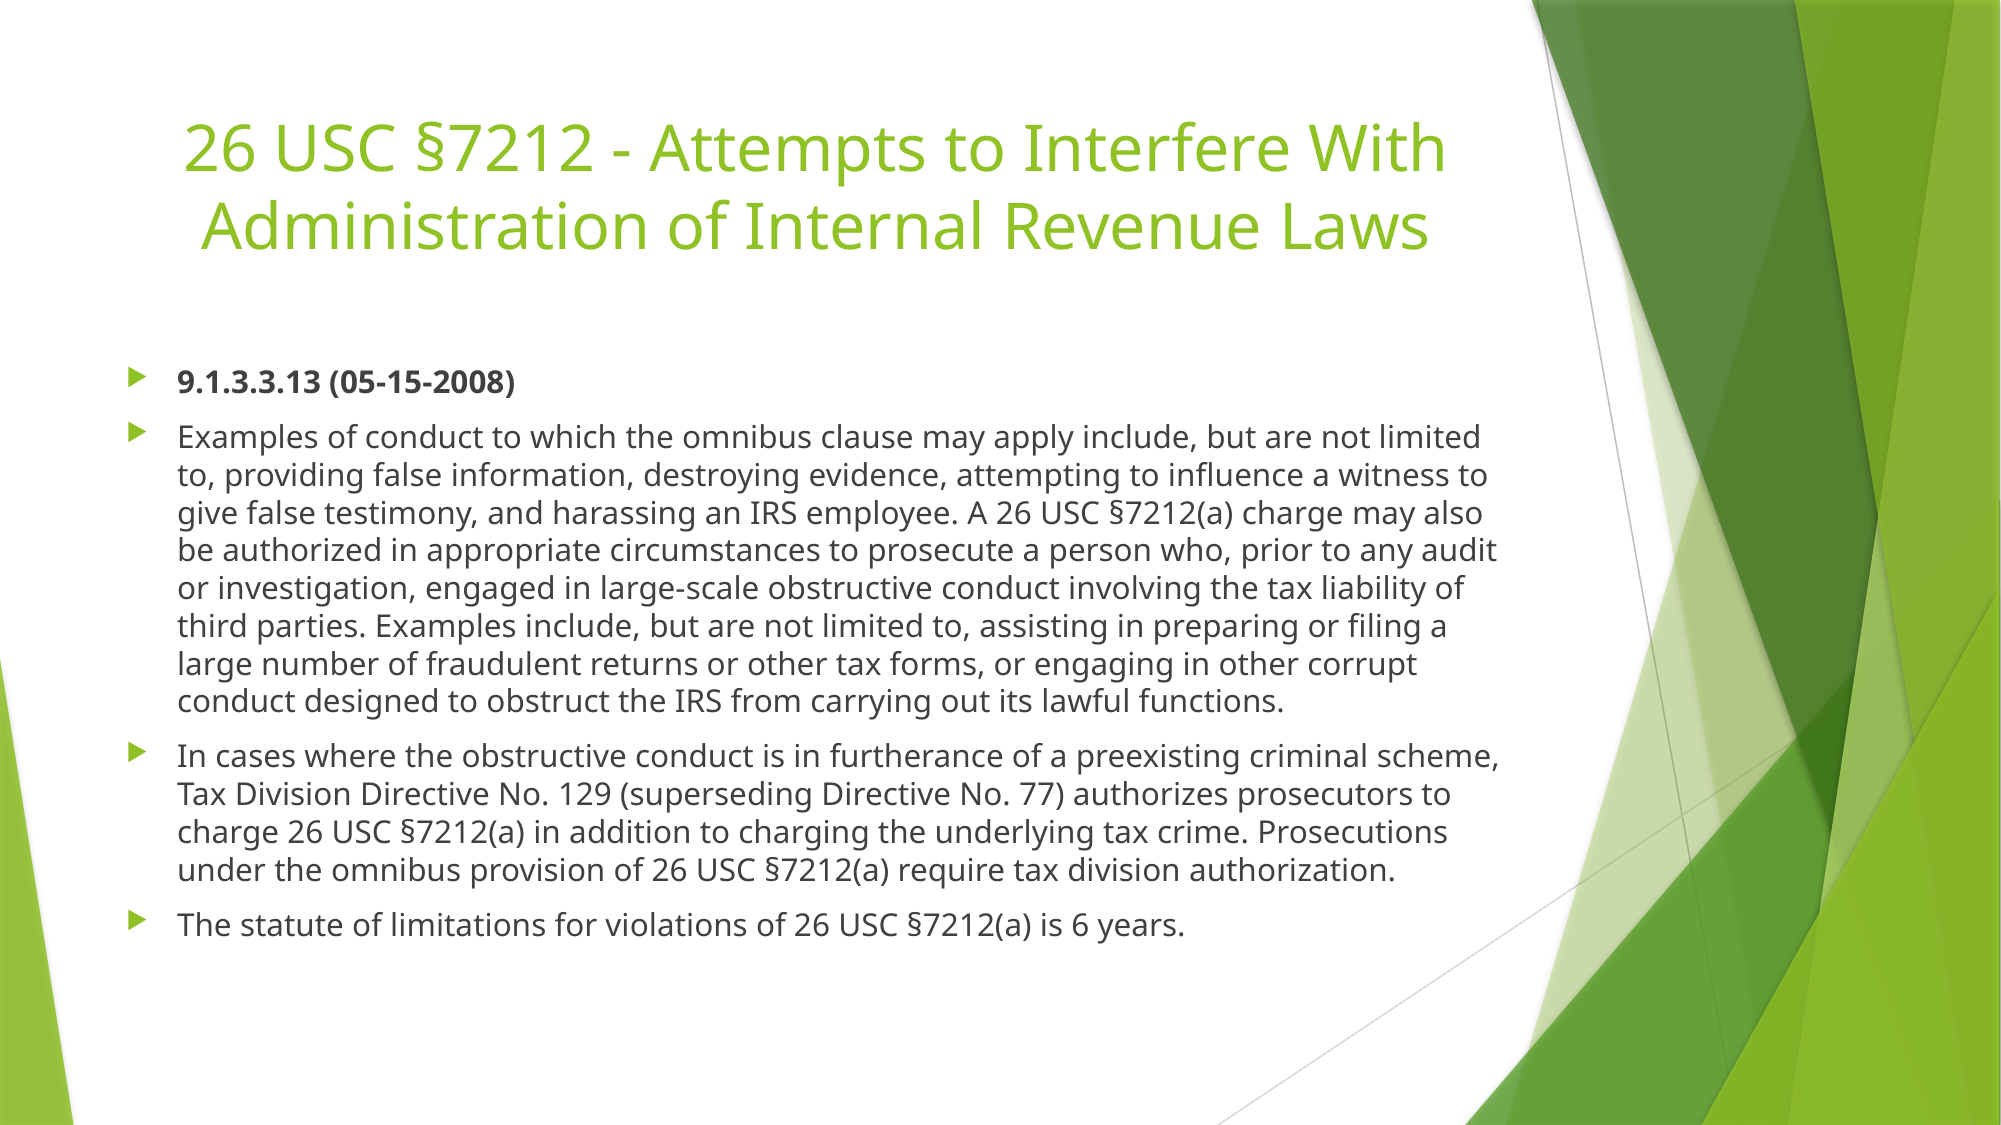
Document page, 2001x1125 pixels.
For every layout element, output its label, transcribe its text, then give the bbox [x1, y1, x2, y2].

list 9.1.3.3.13 (05-15-2008) Examples of conduct to which the omnibus clause may apply include, but are not limited to, providing false information, destroying evidence, attempting to influence a witness to give false testimony, and harassing an IRS employee. A 26 USC §7212(a) charge may also be authorized in appropriate circumstances to prosecute a person who, prior to any audit or investigation, engaged in large-scale obstructive conduct involving the tax liability of third parties. Examples include, but are not limited to, assisting in preparing or filing a large number of fraudulent returns or other tax forms, or engaging in other corrupt conduct designed to obstruct the IRS from carrying out its lawful functions. In cases where the obstructive conduct is in furtherance of a preexisting criminal scheme, Tax Division Directive No. 129 (superseding Directive No. 77) authorizes prosecutors to charge 26 USC §7212(a) in addition to charging the underlying tax crime. Prosecutions under the omnibus provision of 26 USC §7212(a) require tax division authorization. The statute of limitations for violations of 26 USC §7212(a) is 6 years. [111, 354, 1522, 992]
title 26 USC §7212 - Attempts to Interfere With Administration of Internal Revenue Laws [111, 99, 1522, 317]
